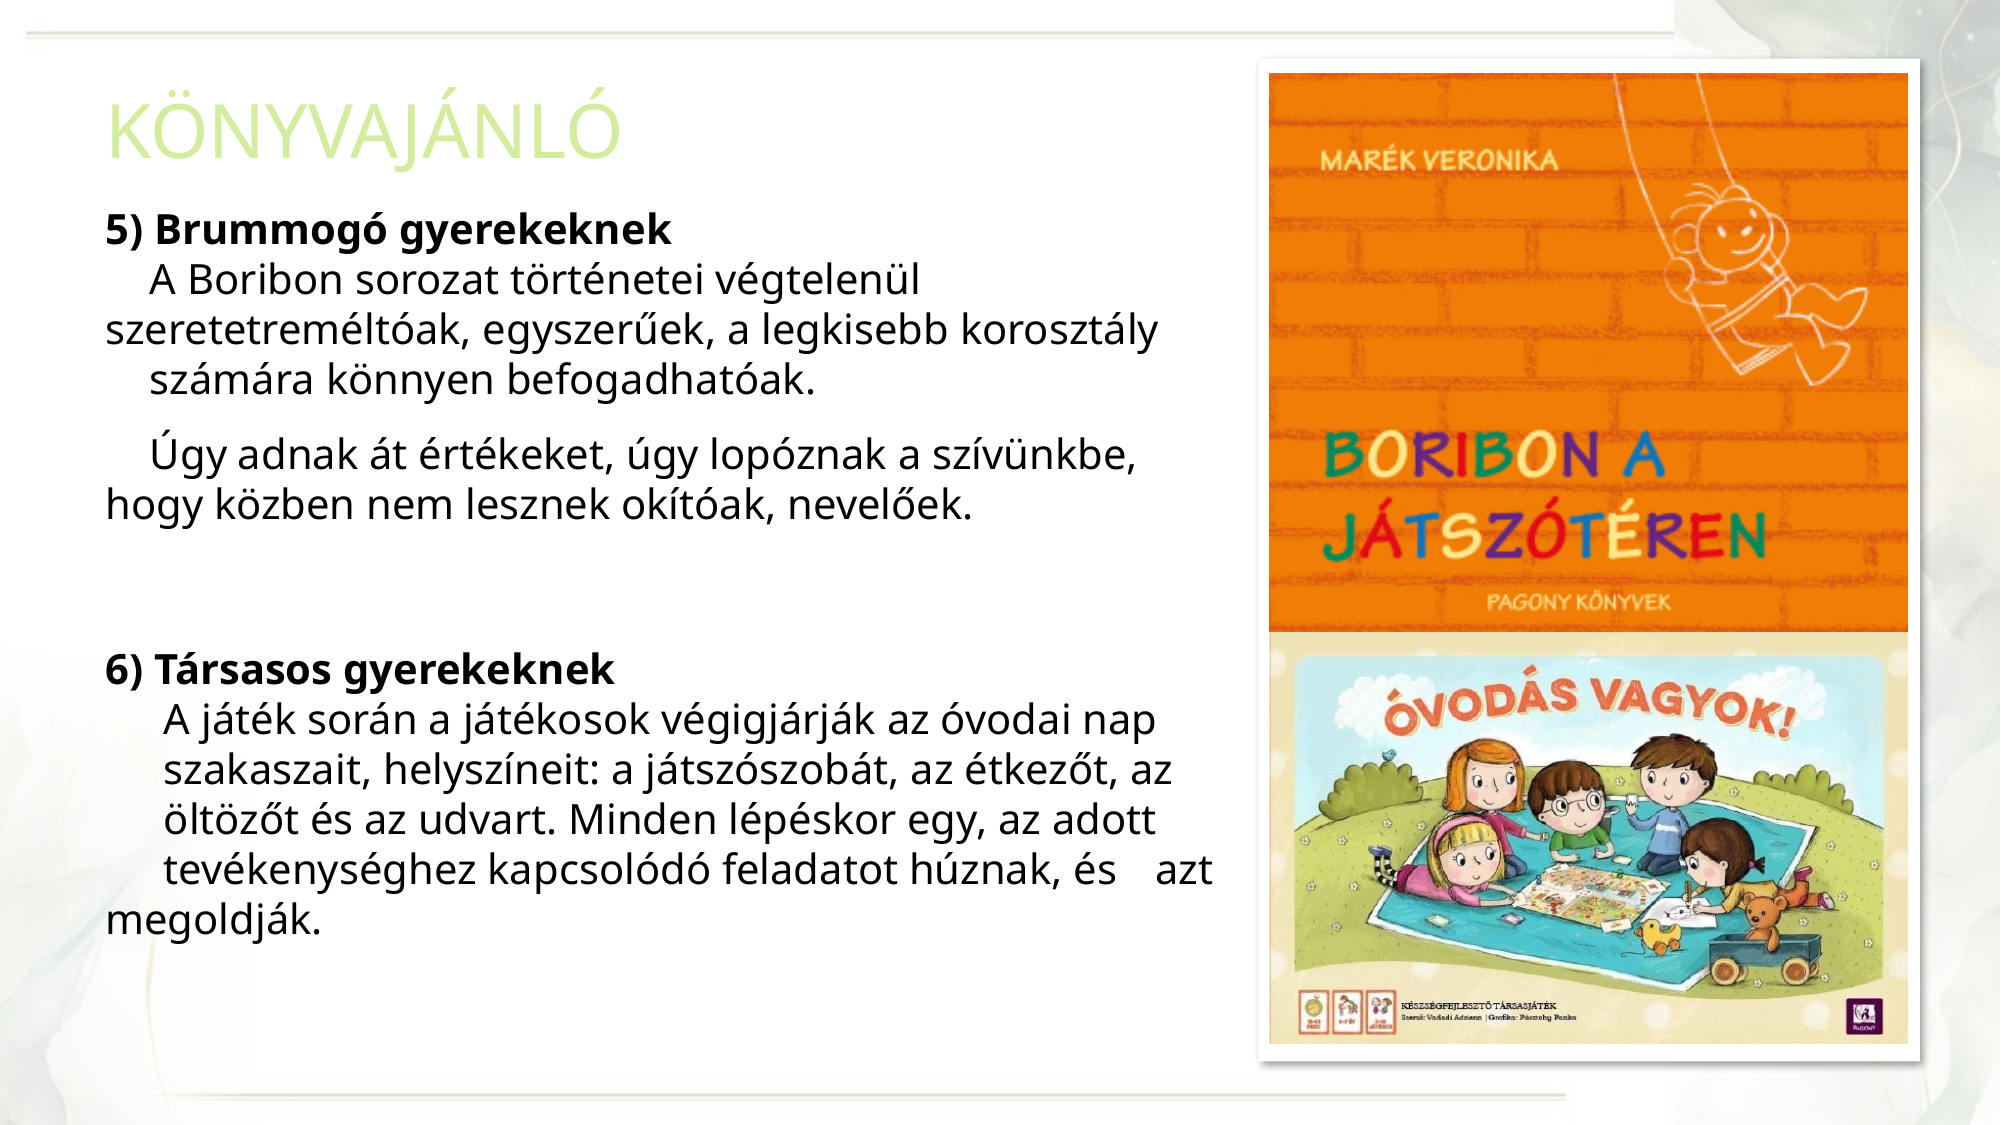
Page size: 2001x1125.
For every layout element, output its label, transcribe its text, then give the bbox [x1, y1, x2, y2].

picture [1269, 73, 1908, 1045]
text_box 5) Brummogó gyerekeknek A Boribon sorozat történetei végtelenül szeretetreméltóak, egyszerűek, a legkisebb korosztály számára könnyen befogadhatóak. Úgy adnak át értékeket, úgy lopóznak a szívünkbe, hogy közben nem lesznek okítóak, nevelőek. [90, 195, 1245, 635]
text_box 6) Társasos gyerekeknek A játék során a játékosok végigjárják az óvodai nap szakaszait, helyszíneit: a játszószobát, az étkezőt, az öltözőt és az udvart. Minden lépéskor egy, az adott tevékenységhez kapcsolódó feladatot húznak, és azt megoldják. [90, 635, 1245, 1001]
text_box KÖNYVAJÁNLÓ [90, 76, 1256, 182]
text_box [1257, 57, 1921, 1063]
